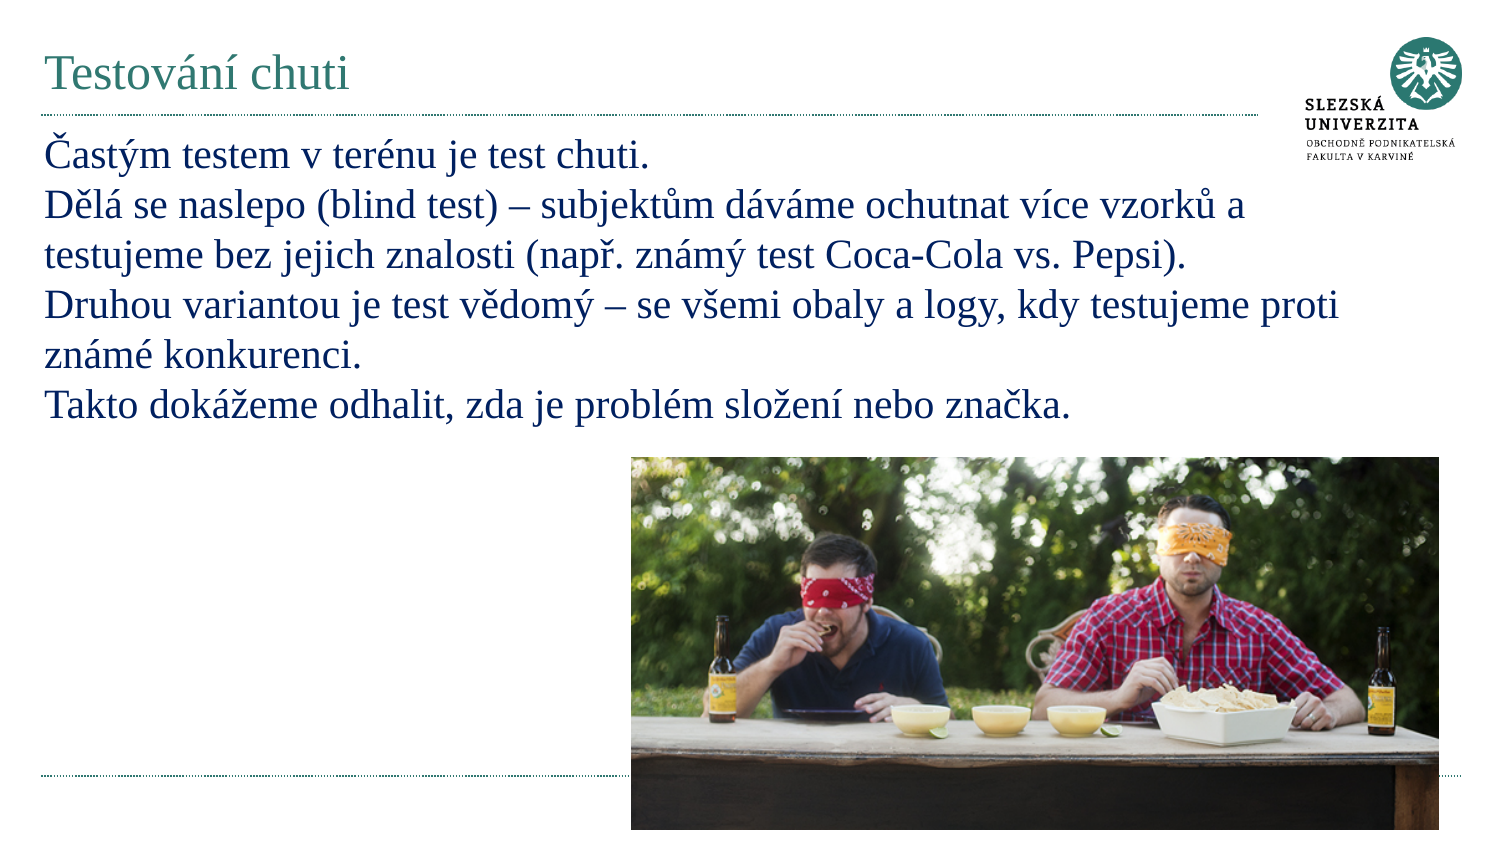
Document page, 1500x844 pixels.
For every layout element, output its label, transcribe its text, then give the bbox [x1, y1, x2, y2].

list Častým testem v terénu je test chuti. Dělá se naslepo (blind test) – subjektům dáváme ochutnat více vzorků a testujeme bez jejich znalosti (např. známý test Coca-Cola vs. Pepsi). Druhou variantou je test vědomý – se všemi obaly a logy, kdy testujeme proti známé konkurenci. Takto dokážeme odhalit, zda je problém složení nebo značka. [29, 119, 1388, 616]
title Testování chuti [29, 32, 999, 116]
picture [631, 457, 1440, 830]
picture [1305, 37, 1462, 160]
